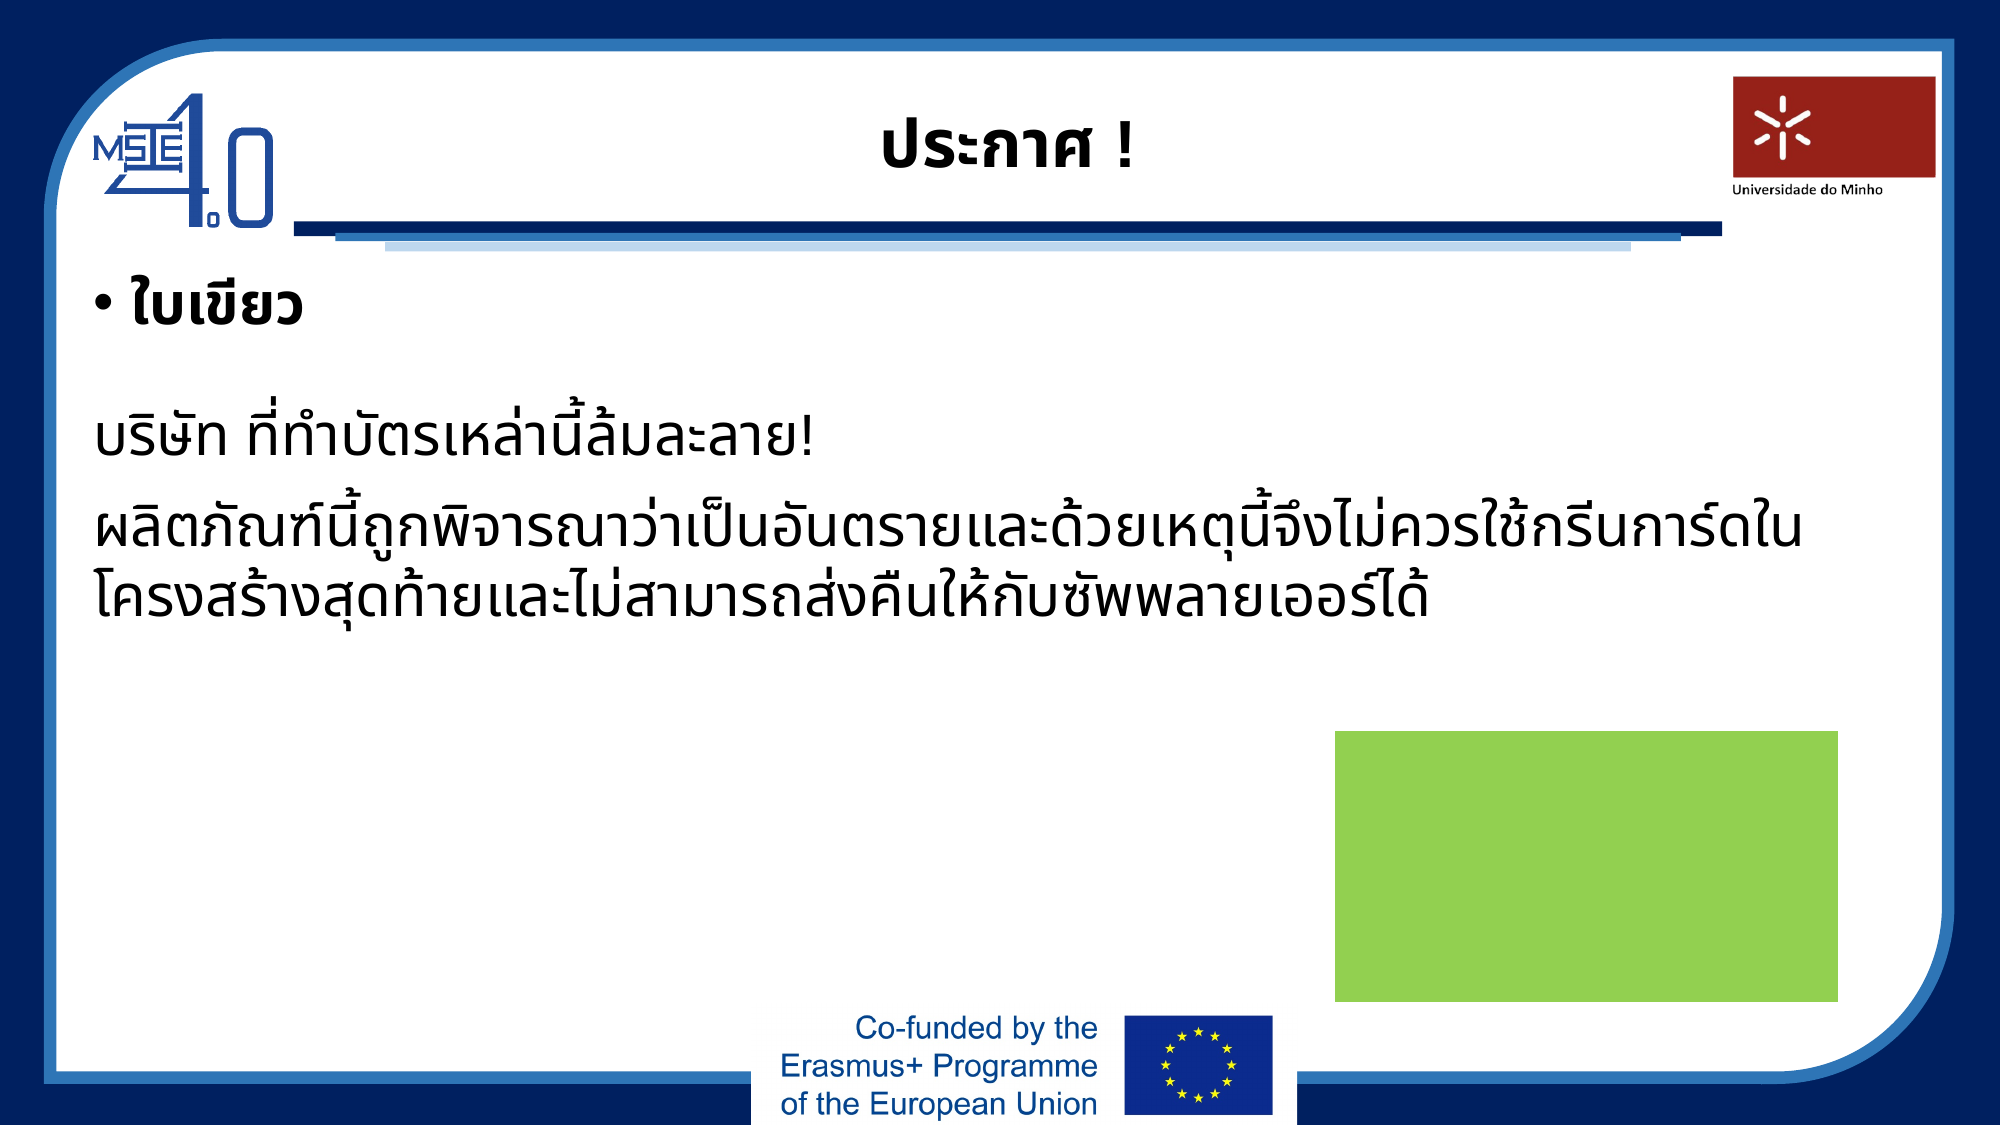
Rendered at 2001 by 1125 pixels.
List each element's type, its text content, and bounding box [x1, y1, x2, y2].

picture [751, 1050, 1298, 1125]
title ประกาศ ! [294, 73, 1723, 220]
text_box [1335, 731, 1838, 1002]
list ใบเขียว บริษัท ที่ทำบัตรเหล่านี้ล้มละลาย! ผลิตภัณฑ์นี้ถูกพิจารณาว่าเป็นอันตรายและด้วยเหตุนี้จึงไม่ควรใช้กรีนการ์ดในโครงสร้างสุดท้ายและไม่สามารถส่งคืนให้กับซัพพลายเออร์ได้ [78, 258, 1921, 1050]
picture [1699, 70, 1968, 224]
